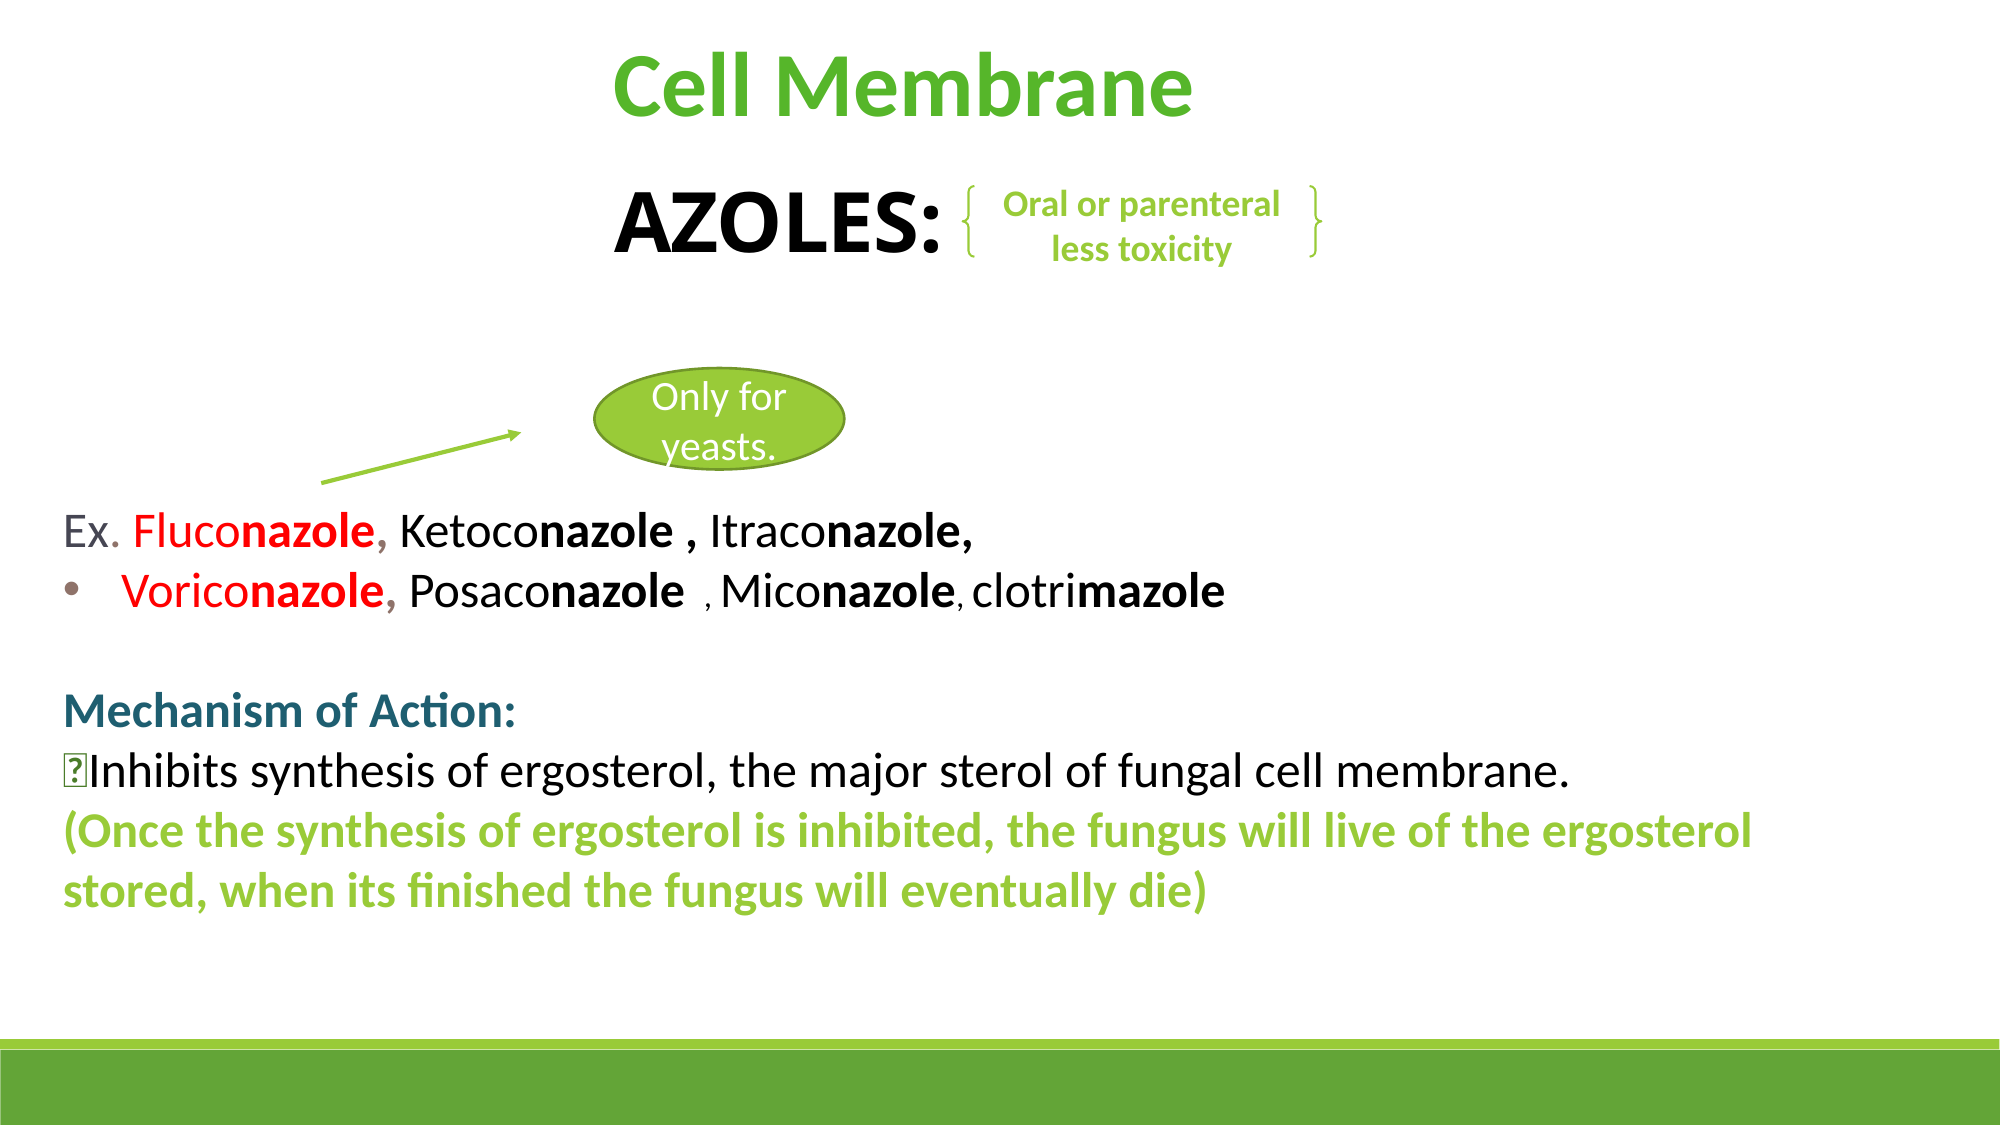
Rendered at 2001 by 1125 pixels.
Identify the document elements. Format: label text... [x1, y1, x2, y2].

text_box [320, 431, 522, 484]
text_box Ex. Fluconazole, Ketoconazole , Itraconazole, Voriconazole, Posaconazole , Miconazole, clotrimazole Mechanism of Action: Inhibits synthesis of ergosterol, the major sterol of fungal cell membrane. (Once the synthesis of ergosterol is inhibited, the fungus will live of the ergosterol stored, when its finished the fungus will eventually die) [48, 410, 1872, 926]
text_box AZOLES: [599, 161, 959, 277]
text_box Oral or parenteral less toxicity [961, 184, 1323, 258]
text_box Only for yeasts. [594, 366, 844, 410]
text_box Cell Membrane [597, 17, 1211, 143]
